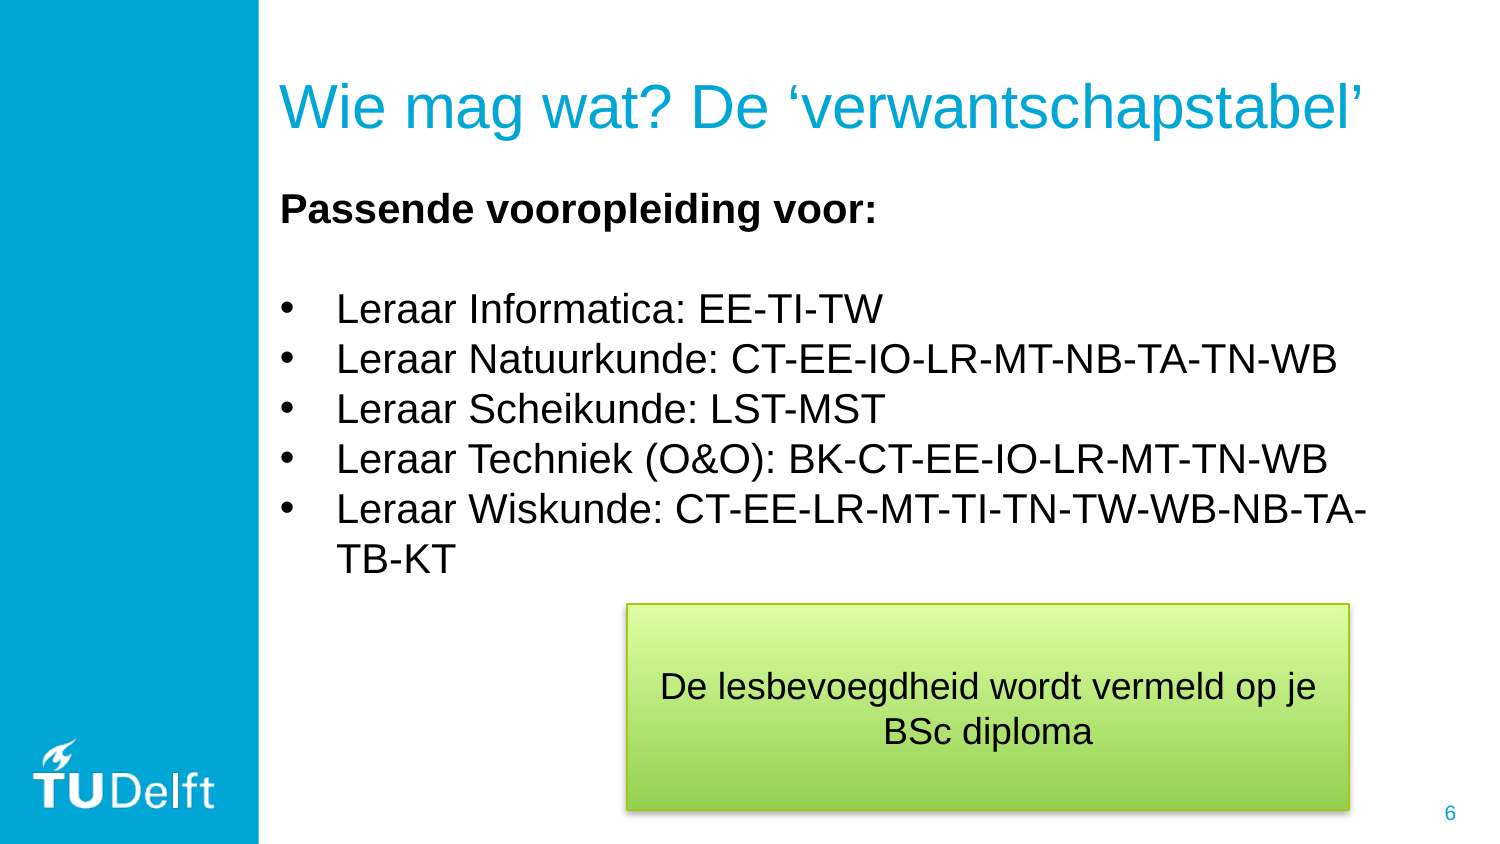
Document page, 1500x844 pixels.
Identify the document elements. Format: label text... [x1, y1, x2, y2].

text_box De lesbevoegdheid wordt vermeld op je BSc diploma [626, 603, 1350, 811]
text_box Passende vooropleiding voor: Leraar Informatica: EE-TI-TW Leraar Natuurkunde: CT-EE-IO-LR-MT-NB-TA-TN-WB Leraar Scheikunde: LST-MST Leraar Techniek (O&O): BK-CT-EE-IO-LR-MT-TN-WB Leraar Wiskunde: CT-EE-LR-MT-TI-TN-TW-WB-NB-TA-TB-KT [265, 174, 1426, 590]
title Wie mag wat? De ‘verwantschapstabel’ [265, 33, 1484, 175]
